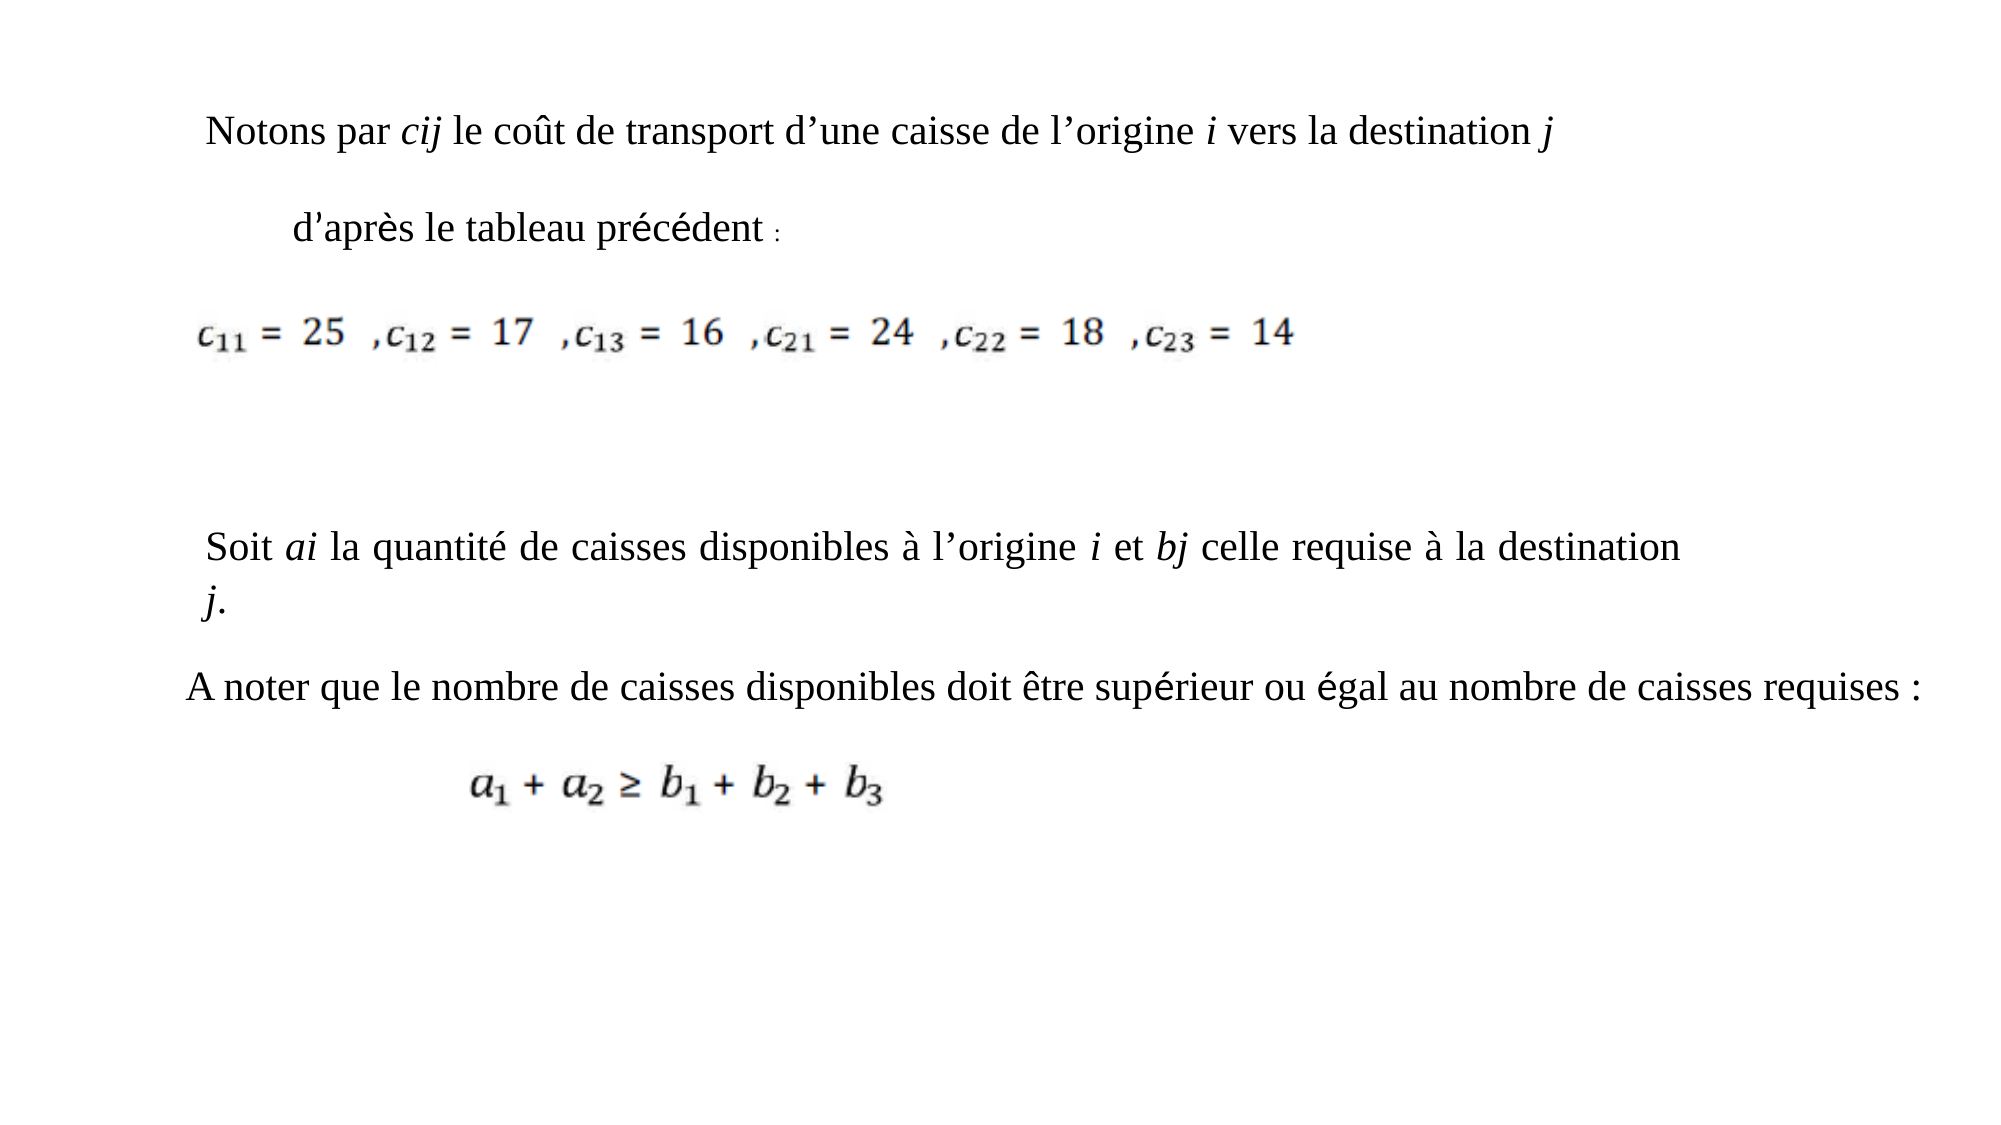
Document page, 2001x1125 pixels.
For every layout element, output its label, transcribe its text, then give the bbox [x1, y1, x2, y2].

text_box Notons par cij le coût de transport d’une caisse de l’origine i vers la destination j [190, 95, 1645, 160]
picture [190, 310, 1309, 376]
text_box Soit ai la quantité de caisses disponibles à l’origine i et bj celle requise à la destination j. [190, 507, 1697, 630]
text_box d’après le tableau précédent : [277, 192, 797, 303]
picture [464, 761, 900, 813]
text_box A noter que le nombre de caisses disponibles doit être supérieur ou égal au nombre de caisses requises : [170, 651, 1938, 762]
